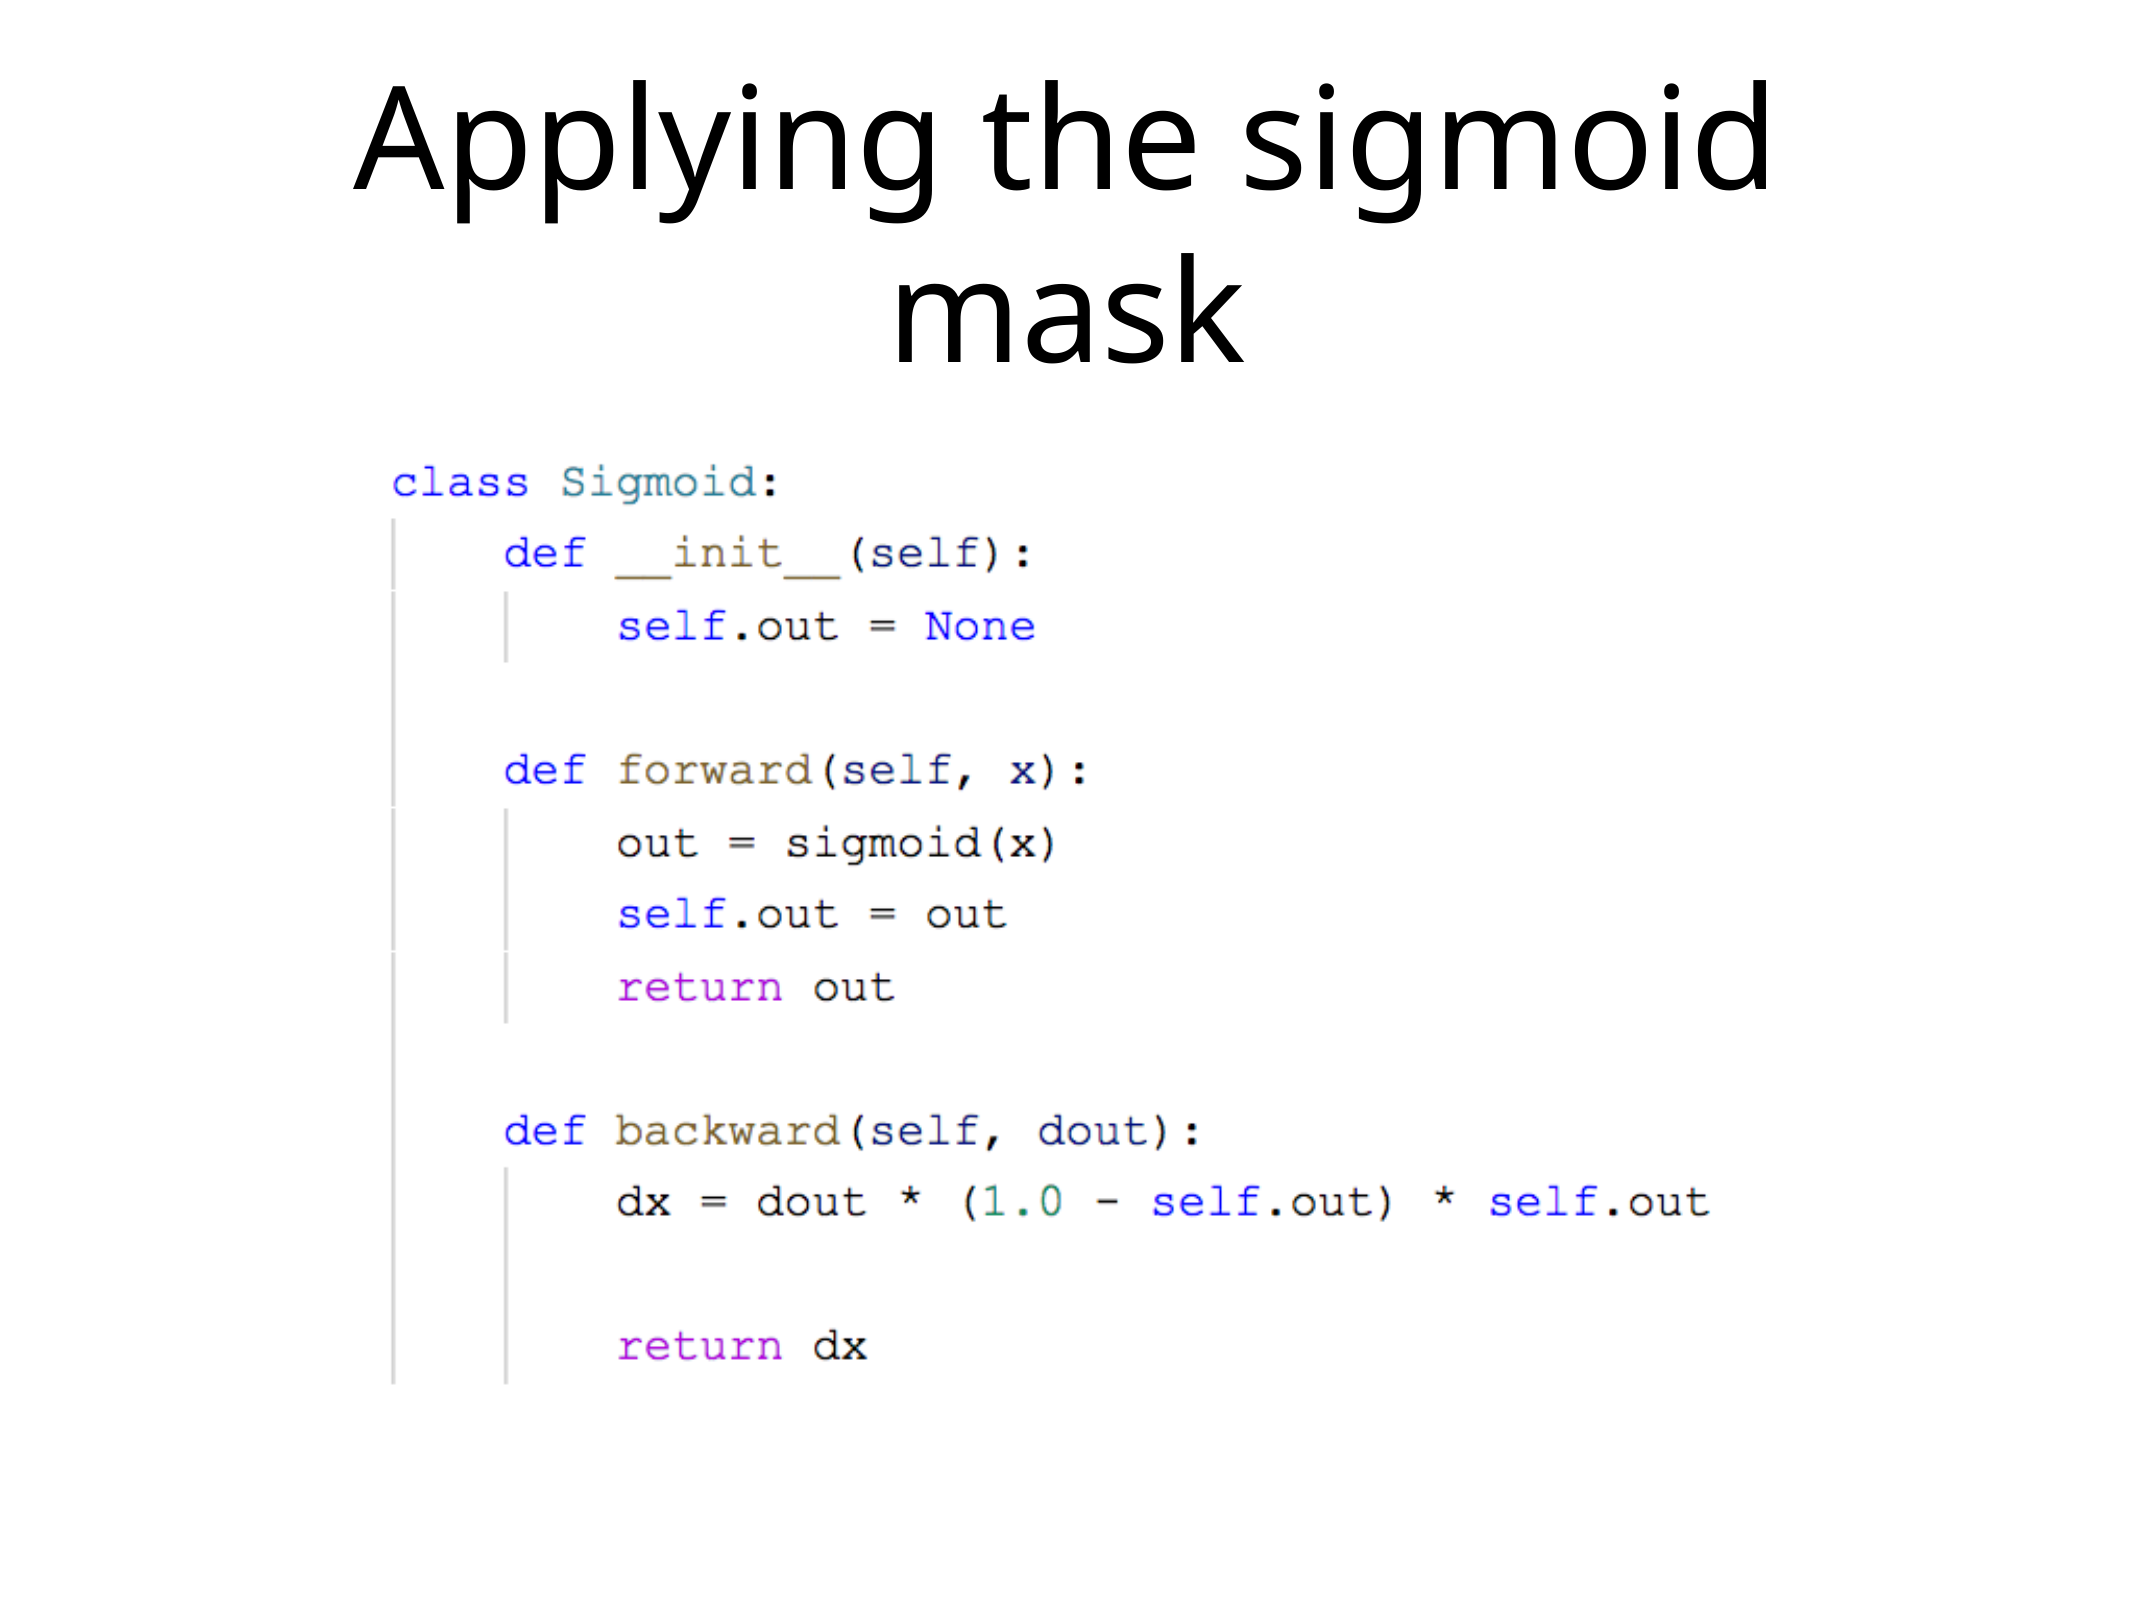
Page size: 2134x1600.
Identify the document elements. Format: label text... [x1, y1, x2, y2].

picture [369, 444, 1804, 1439]
title Applying the sigmoid mask [155, 41, 1978, 397]
